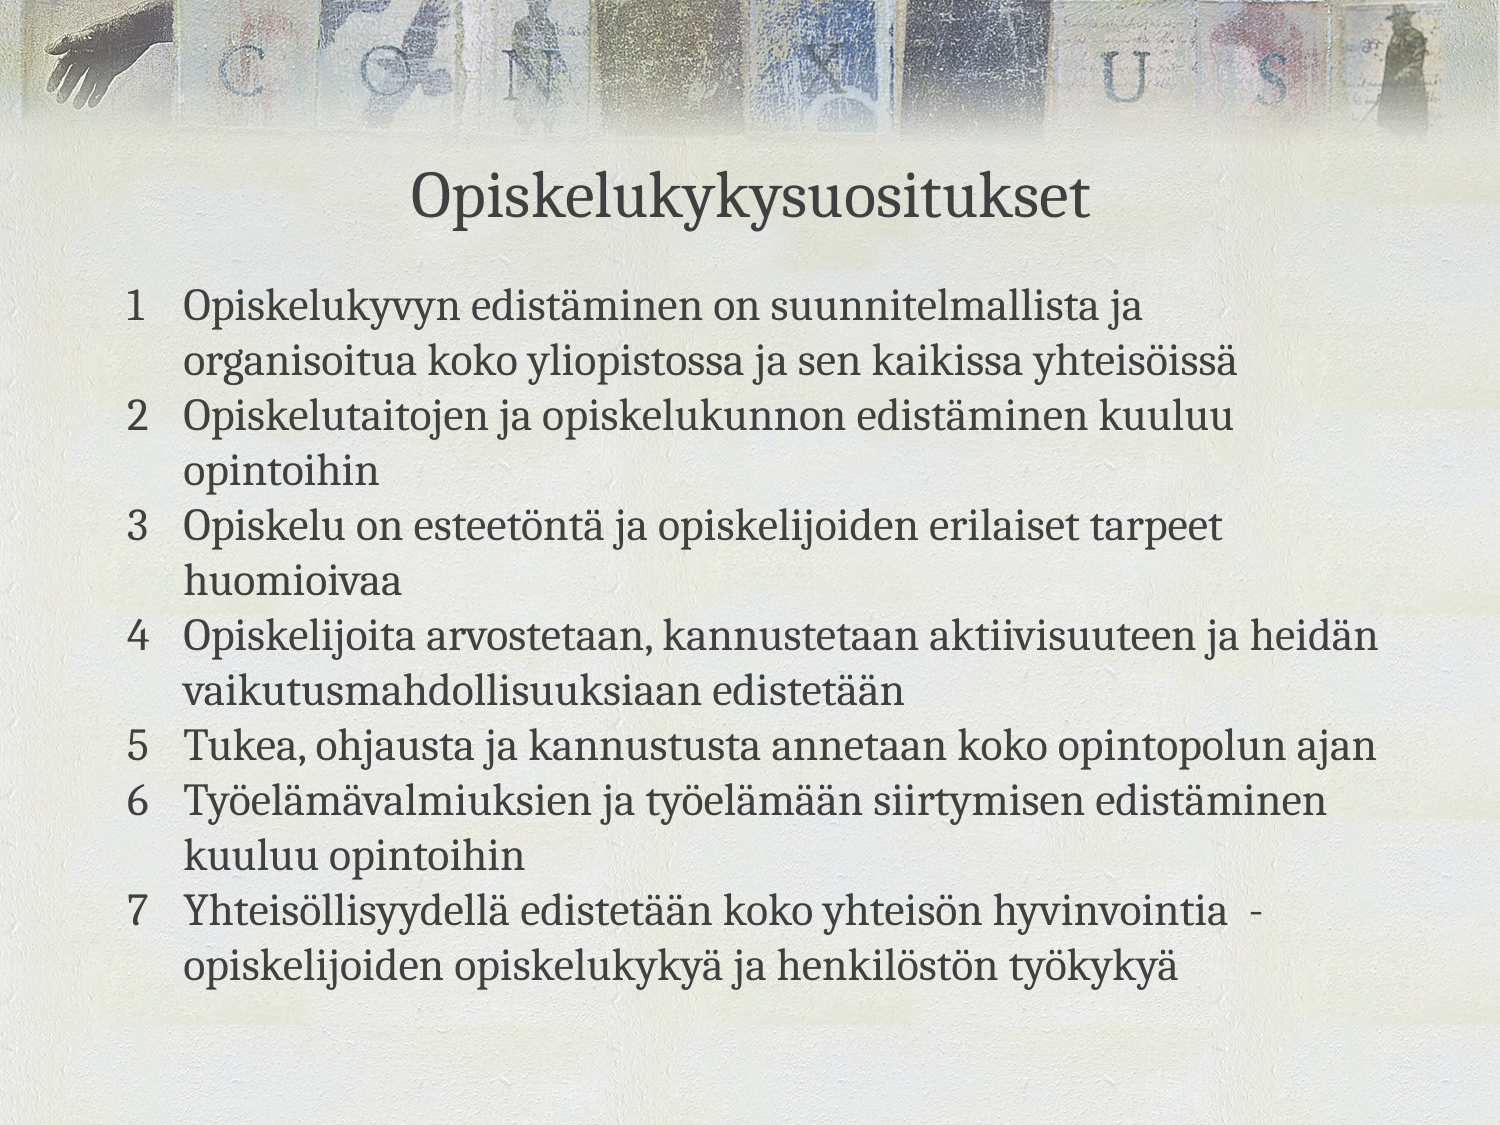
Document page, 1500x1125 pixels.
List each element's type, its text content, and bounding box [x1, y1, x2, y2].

list 1 Opiskelukyvyn edistäminen on suunnitelmallista ja organisoitua koko yliopistossa ja sen kaikissa yhteisöissä 2 Opiskelutaitojen ja opiskelukunnon edistäminen kuuluu opintoihin 3 Opiskelu on esteetöntä ja opiskelijoiden erilaiset tarpeet huomioivaa 4 Opiskelijoita arvostetaan, kannustetaan aktiivisuuteen ja heidän vaikutusmahdollisuuksiaan edistetään 5 Tukea, ohjausta ja kannustusta annetaan koko opintopolun ajan 6 Työelämävalmiuksien ja työelämään siirtymisen edistäminen kuuluu opintoihin 7 Yhteisöllisyydellä edistetään koko yhteisön hyvinvointia - opiskelijoiden opiskelukykyä ja henkilöstön työkykyä [111, 266, 1401, 1056]
title Opiskelukykysuositukset [76, 125, 1427, 256]
picture [0, 0, 1500, 1125]
